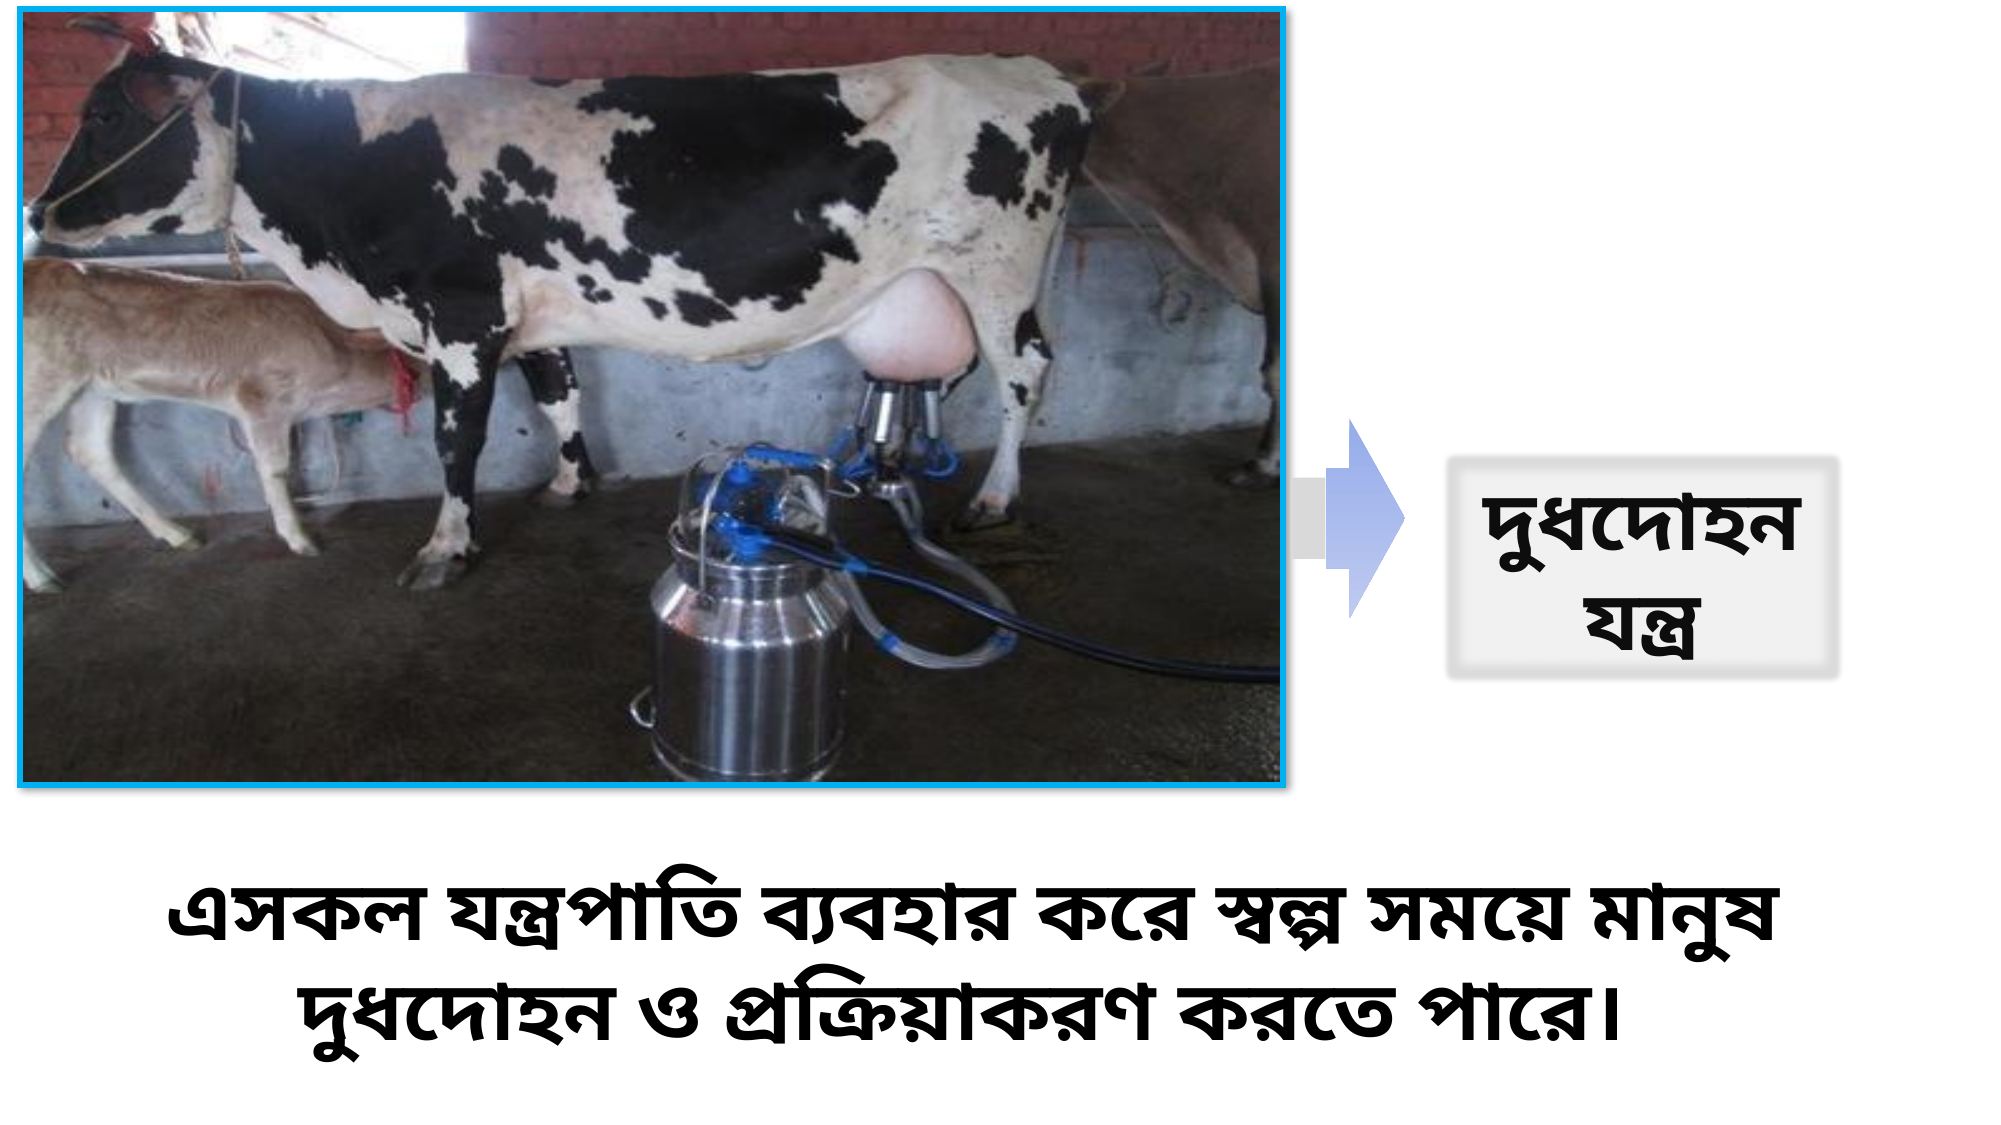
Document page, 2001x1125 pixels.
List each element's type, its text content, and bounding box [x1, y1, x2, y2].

text_box এসকল যন্ত্রপাতি ব্যবহার করে স্বল্প সময়ে মানুষ দুধদোহন ও প্রক্রিয়াকরণ করতে পারে। [145, 849, 1800, 1065]
picture [24, 13, 1279, 781]
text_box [1292, 418, 1405, 619]
text_box দুধদোহন যন্ত্র [1468, 477, 1819, 657]
